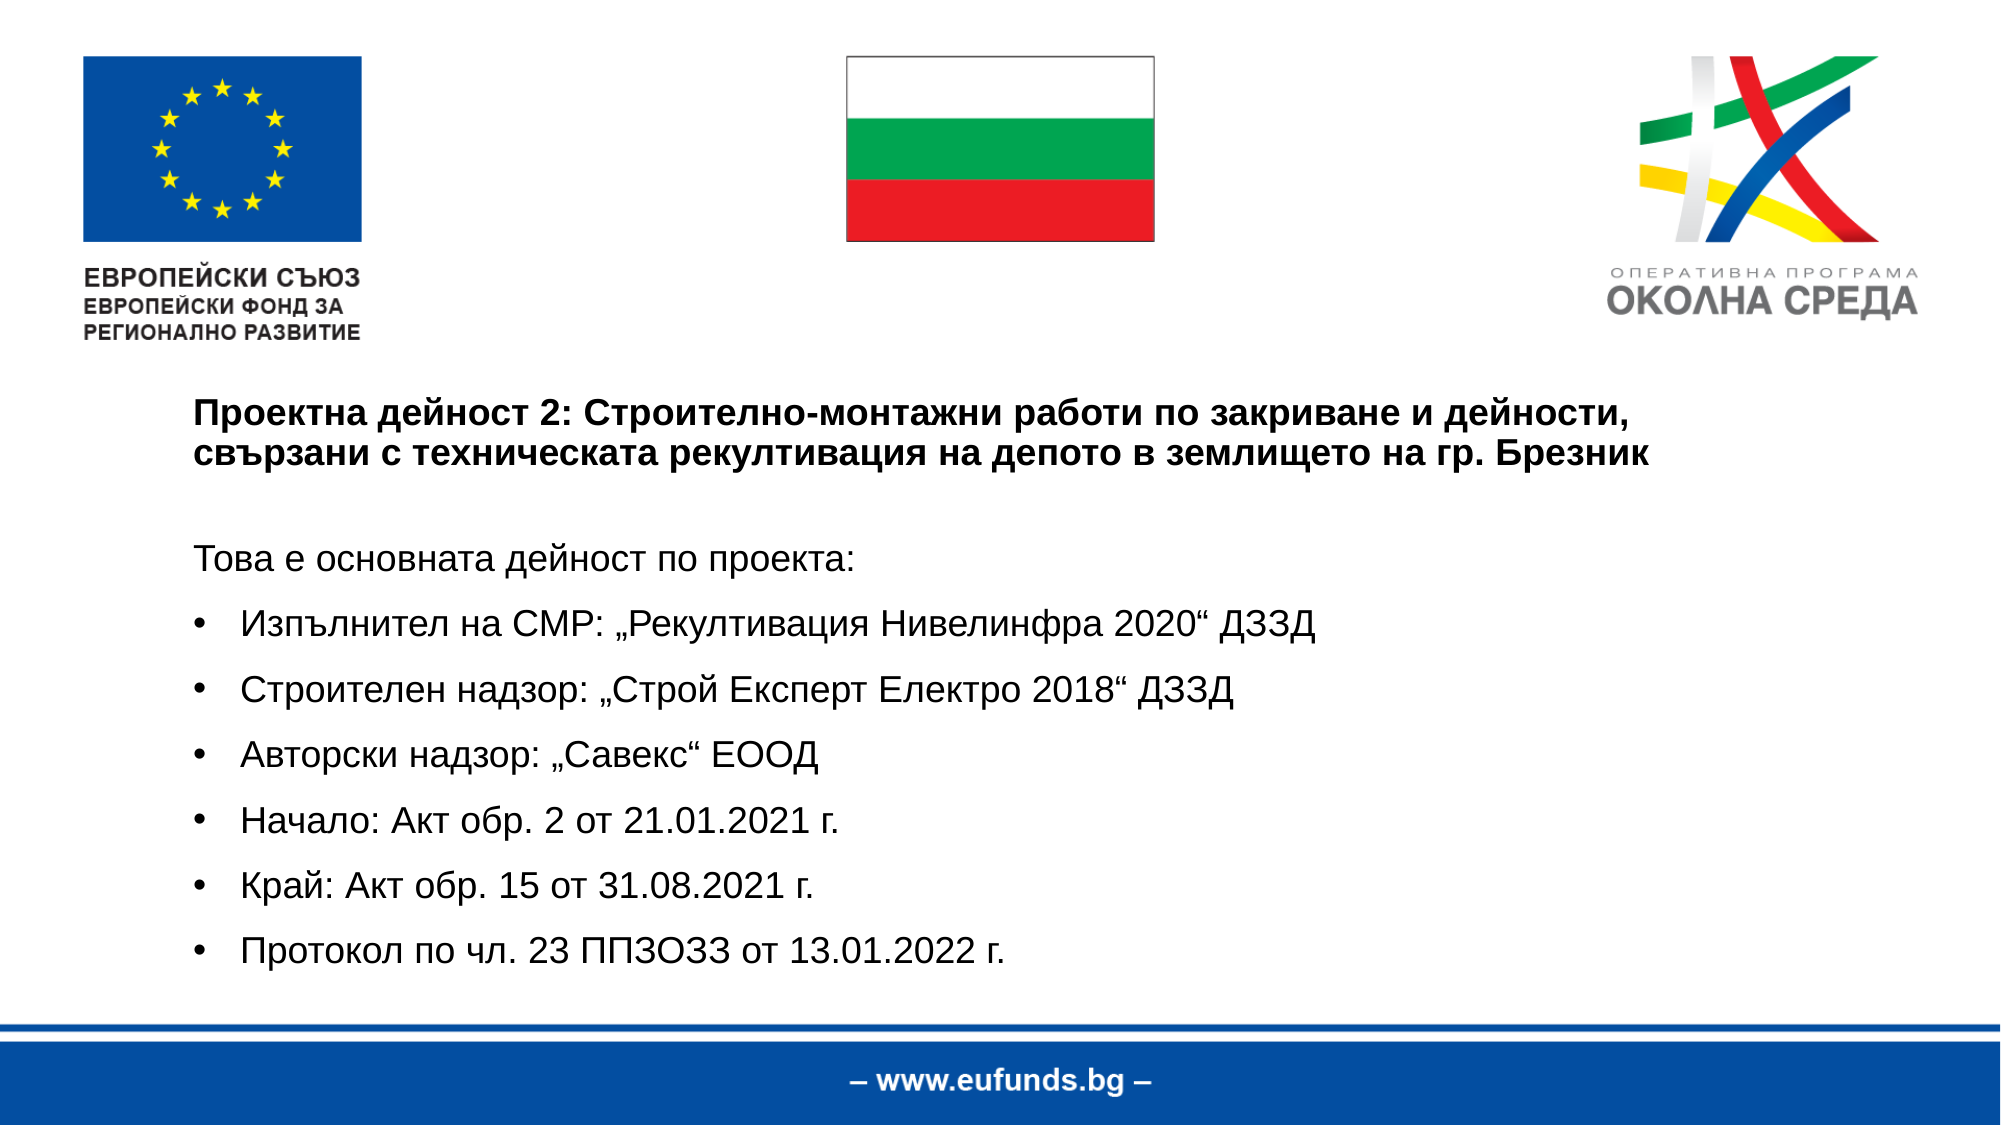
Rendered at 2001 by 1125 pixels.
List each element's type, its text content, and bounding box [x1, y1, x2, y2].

picture [0, 0, 2001, 1125]
subtitle Проектна дейност 2: Строително-монтажни работи по закриване и дейности, свързани с техническата рекултивация на депото в землището на гр. Брезник Това е основната дейност по проекта: Изпълнител на СМР: „Рекултивация Нивелинфра 2020“ ДЗЗД Строителен надзор: „Строй Експерт Електро 2018“ ДЗЗД Авторски надзор: „Савекс“ ЕООД Начало: Акт обр. 2 от 21.01.2021 г. Край: Акт обр. 15 от 31.08.2021 г. Протокол по чл. 23 ППЗОЗЗ от 13.01.2022 г. [178, 385, 1822, 1029]
